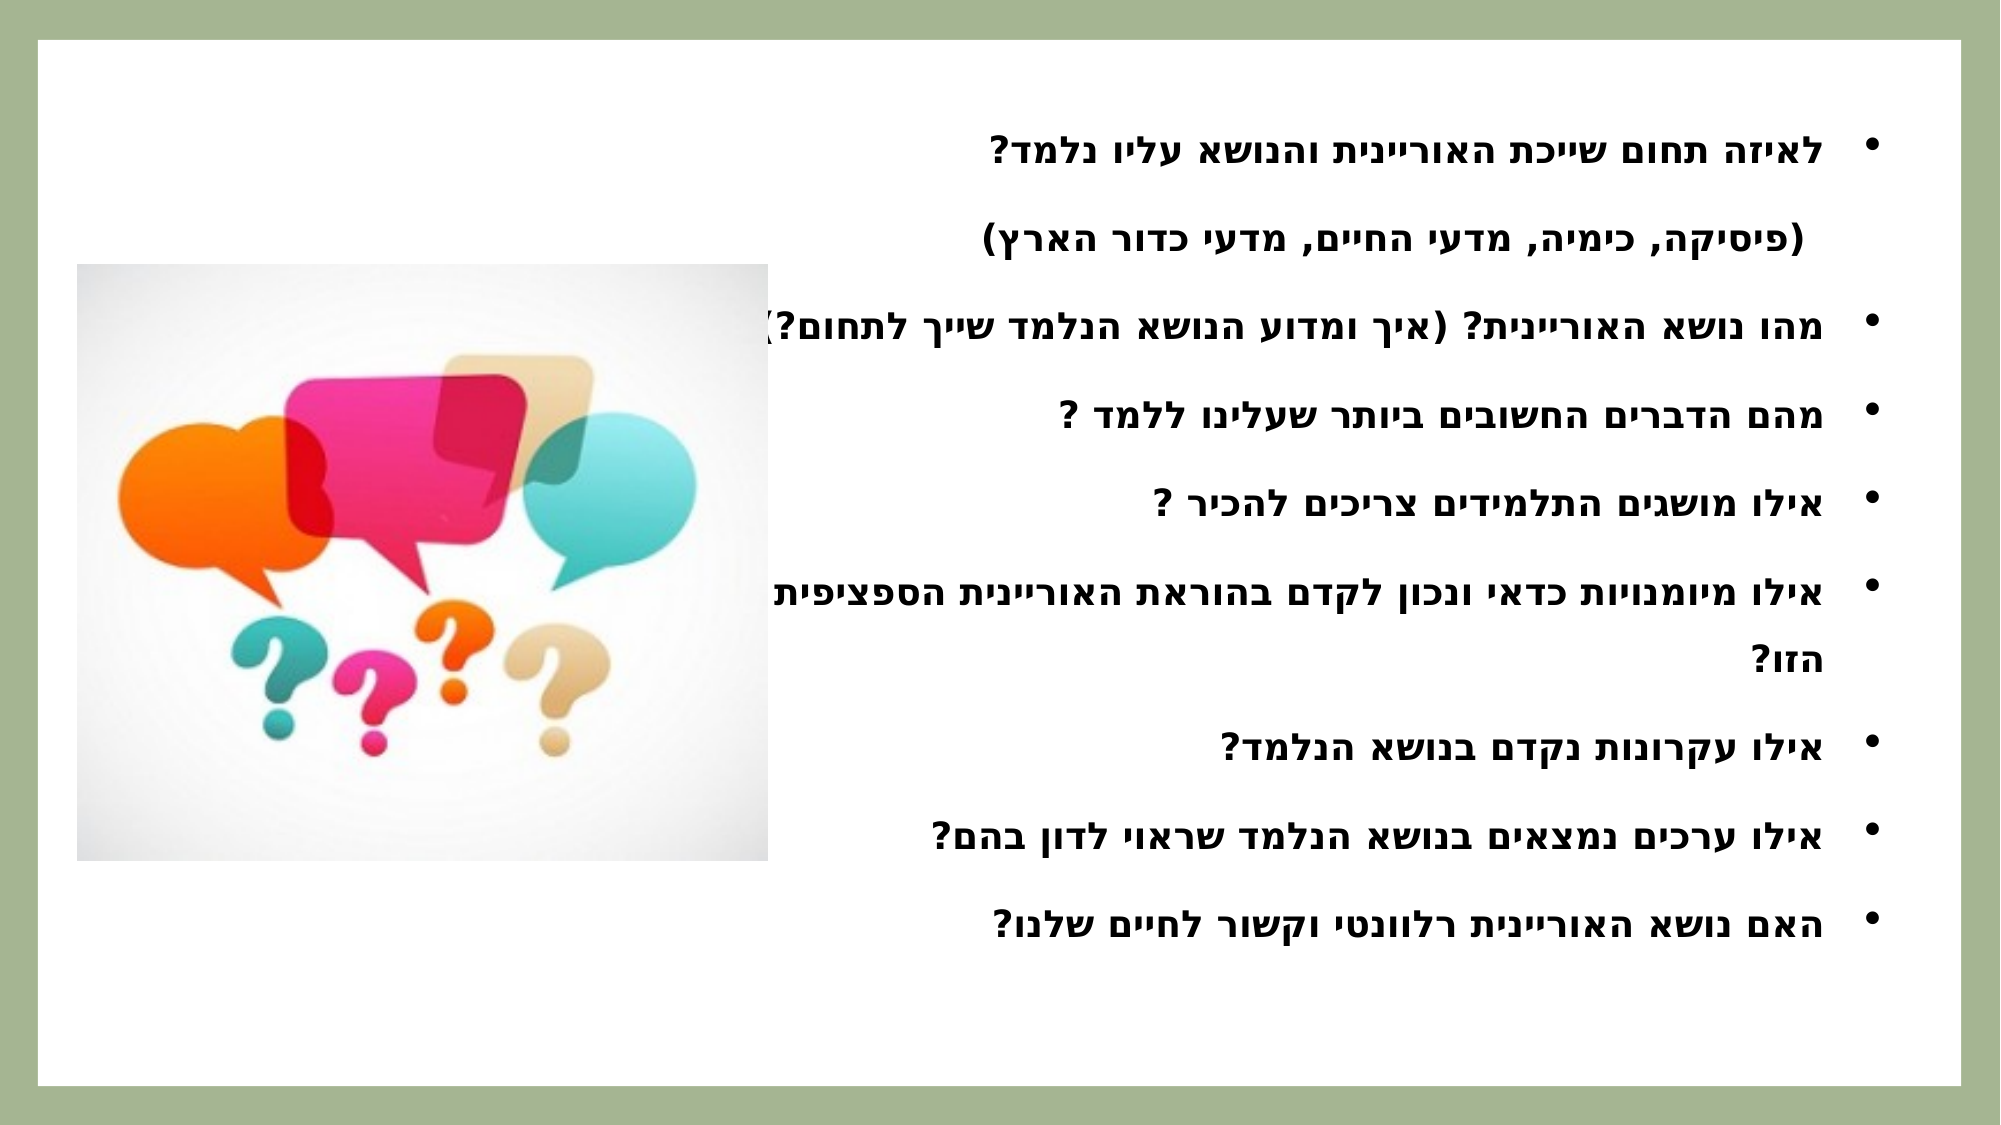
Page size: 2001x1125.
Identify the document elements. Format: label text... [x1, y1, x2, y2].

picture [77, 264, 768, 861]
text_box לאיזה תחום שייכת האוריינית והנושא עליו נלמד? (פיסיקה, כימיה, מדעי החיים, מדעי כדור הארץ) מהו נושא האוריינית? (איך ומדוע הנושא הנלמד שייך לתחום?) מהם הדברים החשובים ביותר שעלינו ללמד ? אילו מושגים התלמידים צריכים להכיר ? אילו מיומנויות כדאי ונכון לקדם בהוראת האוריינית הספציפית הזו? אילו עקרונות נקדם בנושא הנלמד? אילו ערכים נמצאים בנושא הנלמד שראוי לדון בהם? האם נושא האוריינית רלוונטי וקשור לחיים שלנו? [664, 95, 1897, 953]
